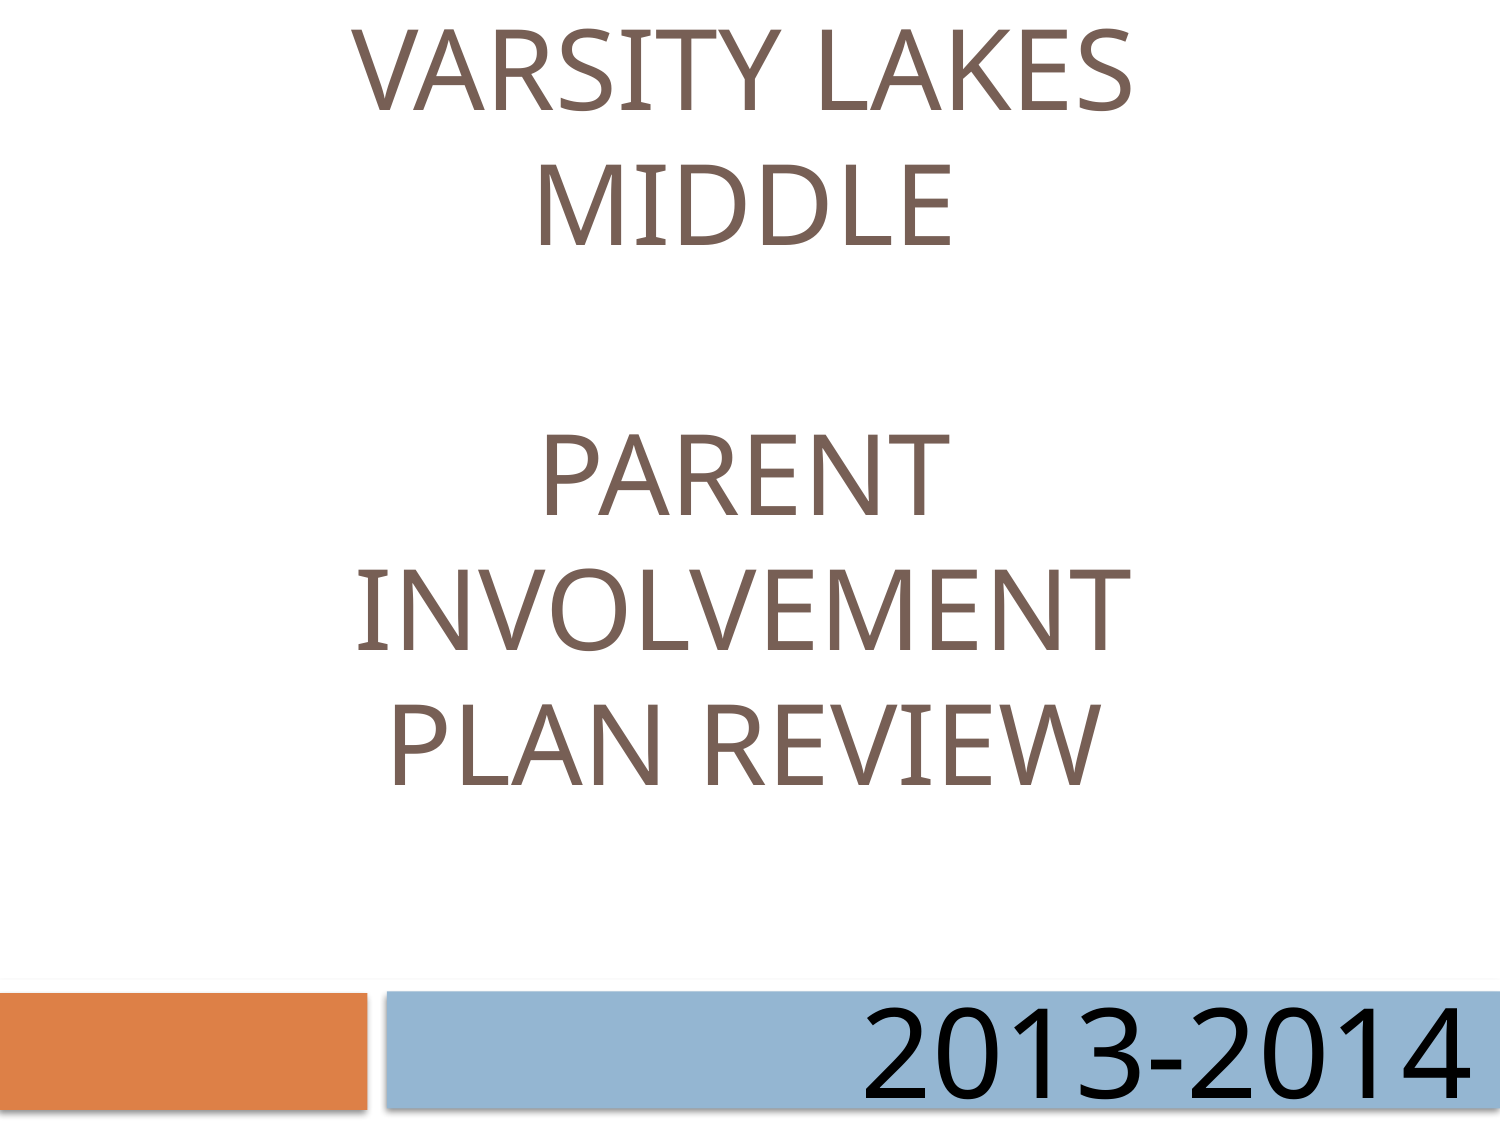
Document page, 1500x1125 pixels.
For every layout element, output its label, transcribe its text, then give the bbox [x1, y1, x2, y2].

title Varsity Lakes Middle Parent Involvement Plan Review [212, 650, 1275, 950]
subtitle 2013-2014 [387, 992, 1488, 1105]
